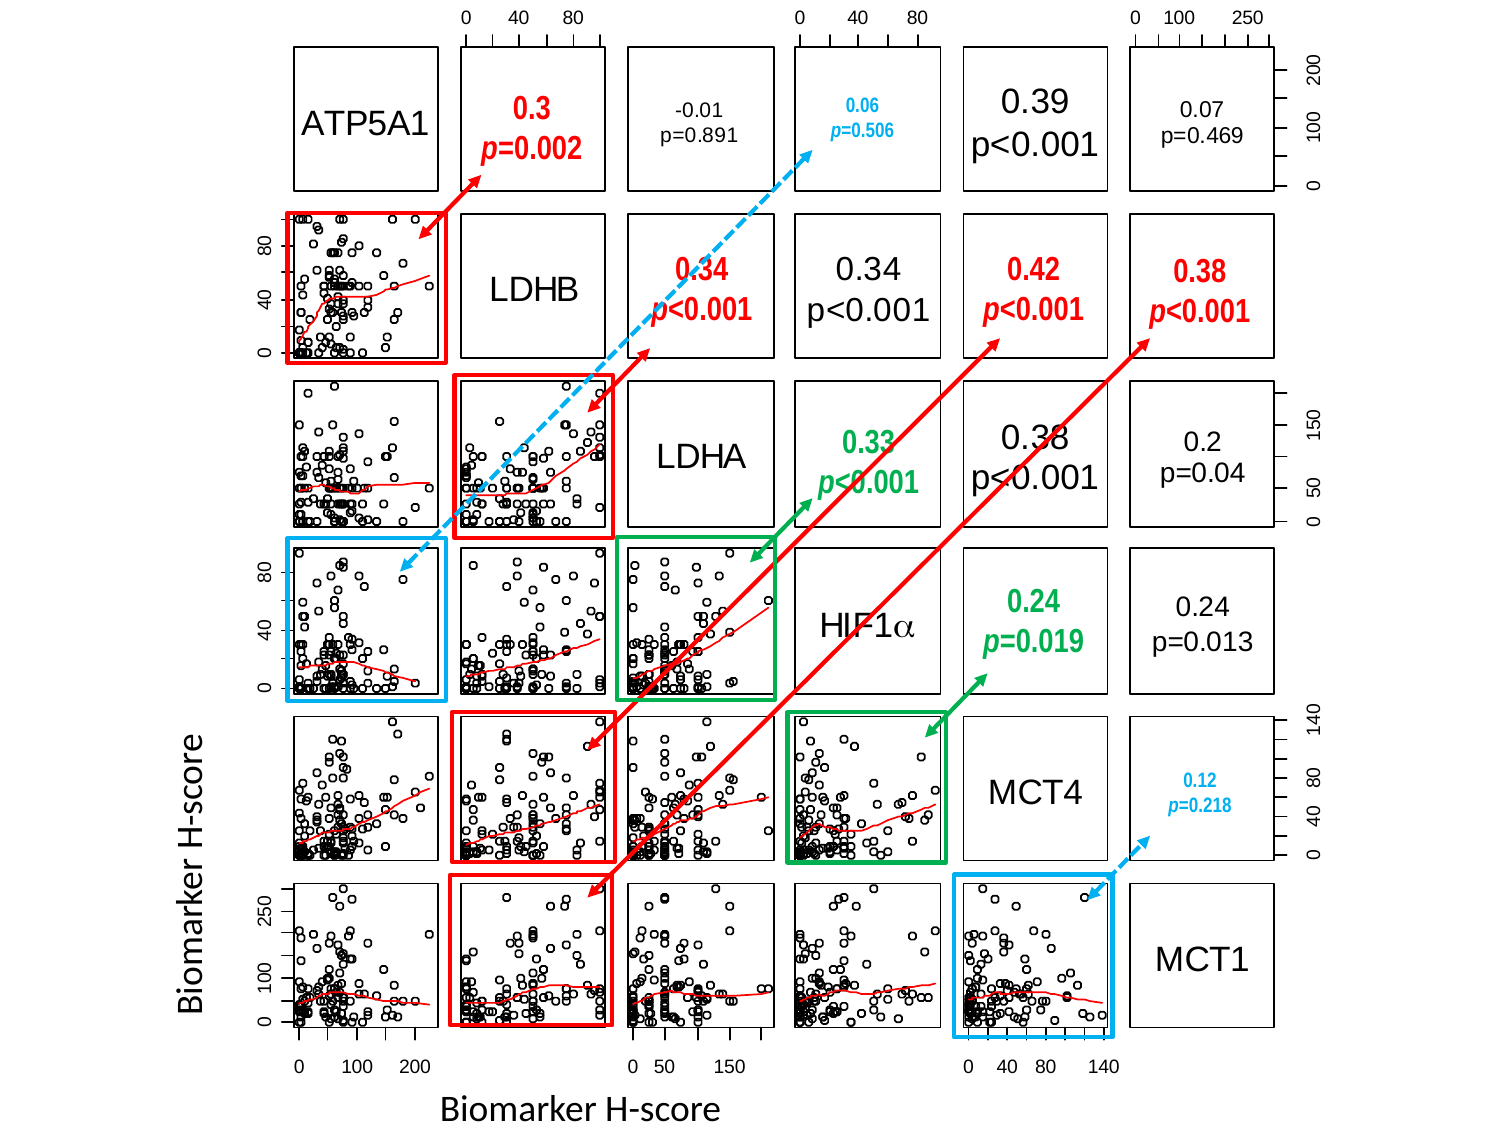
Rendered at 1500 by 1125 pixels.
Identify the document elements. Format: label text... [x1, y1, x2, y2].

text_box Biomarker H-score [157, 680, 217, 1031]
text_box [237, 0, 1337, 1125]
